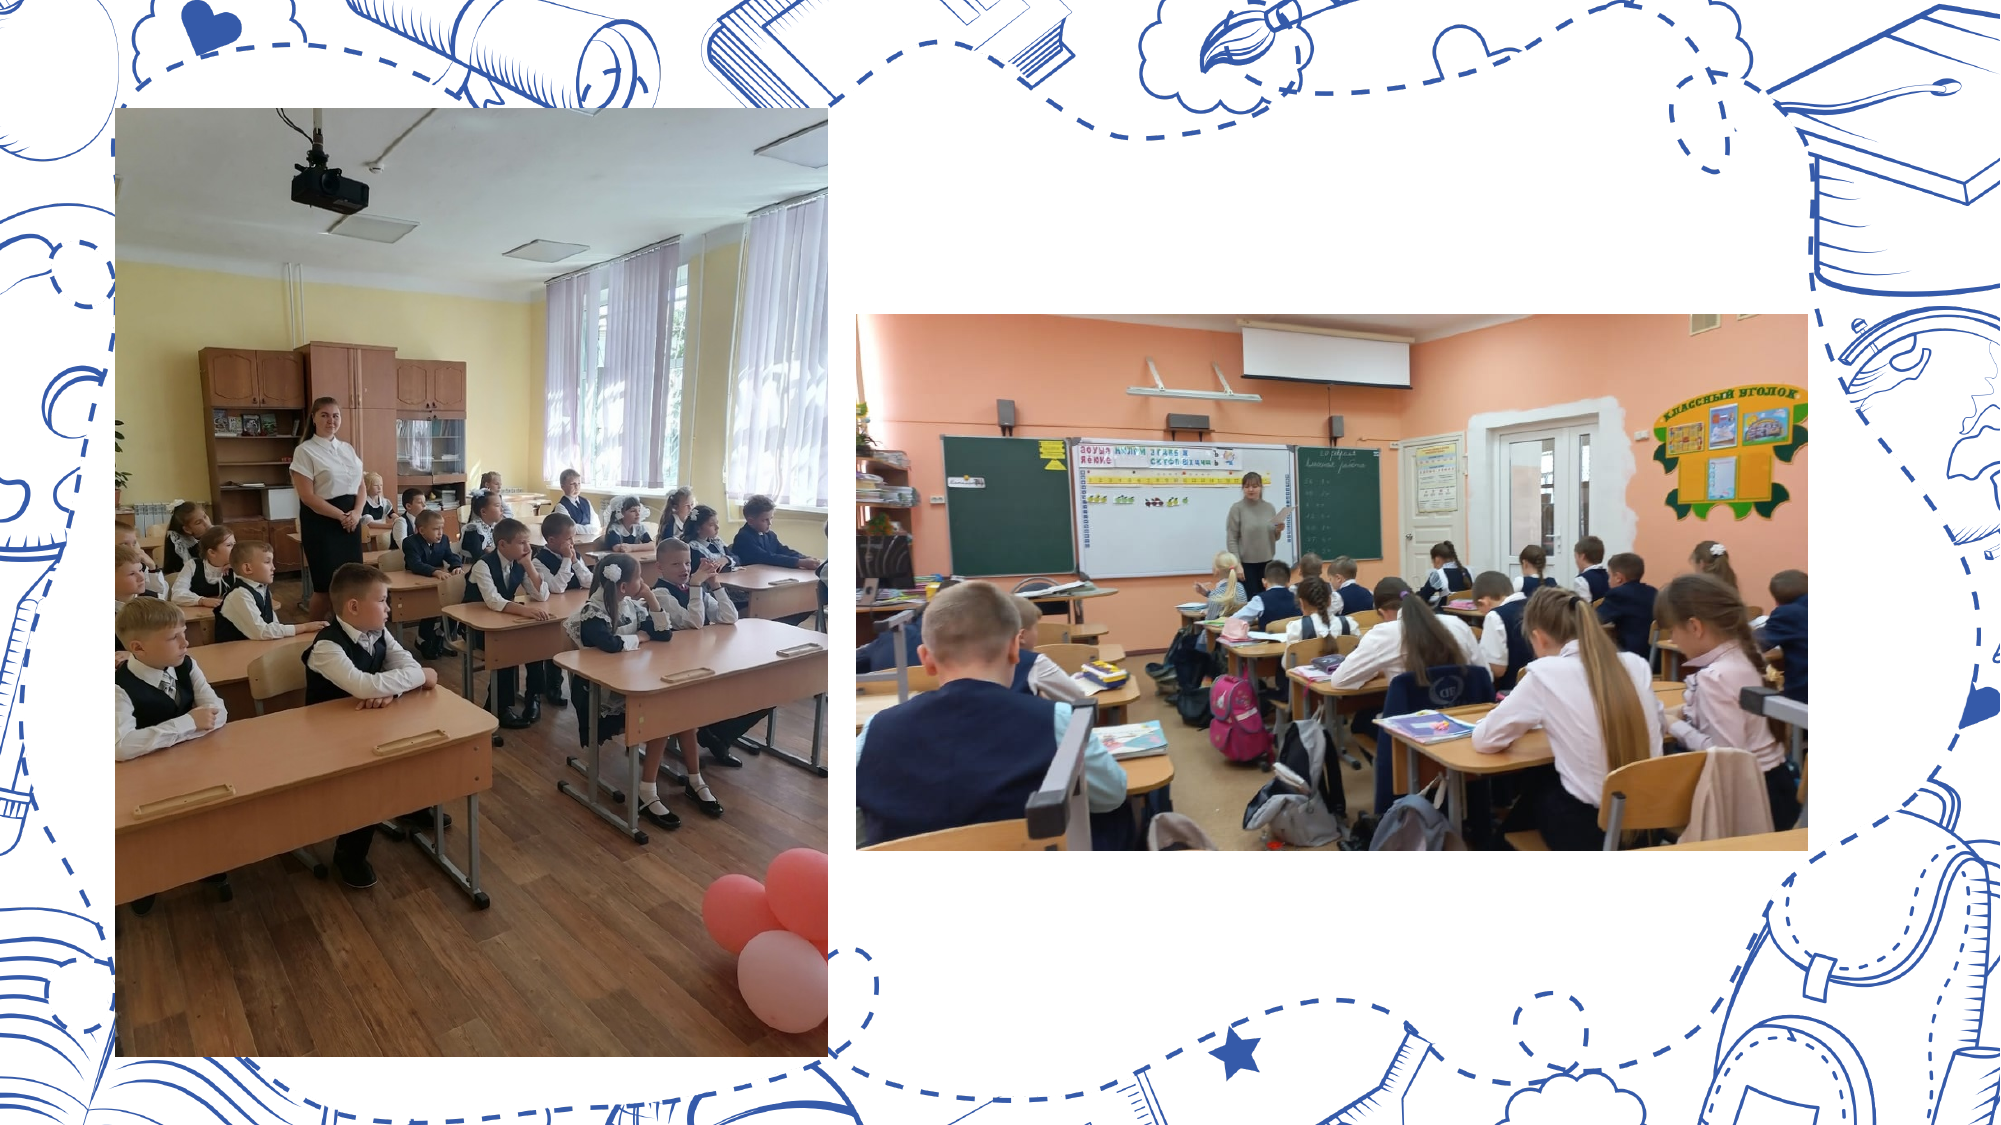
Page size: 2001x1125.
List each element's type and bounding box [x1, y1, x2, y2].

picture [0, 0, 2000, 1125]
list [115, 108, 828, 1057]
